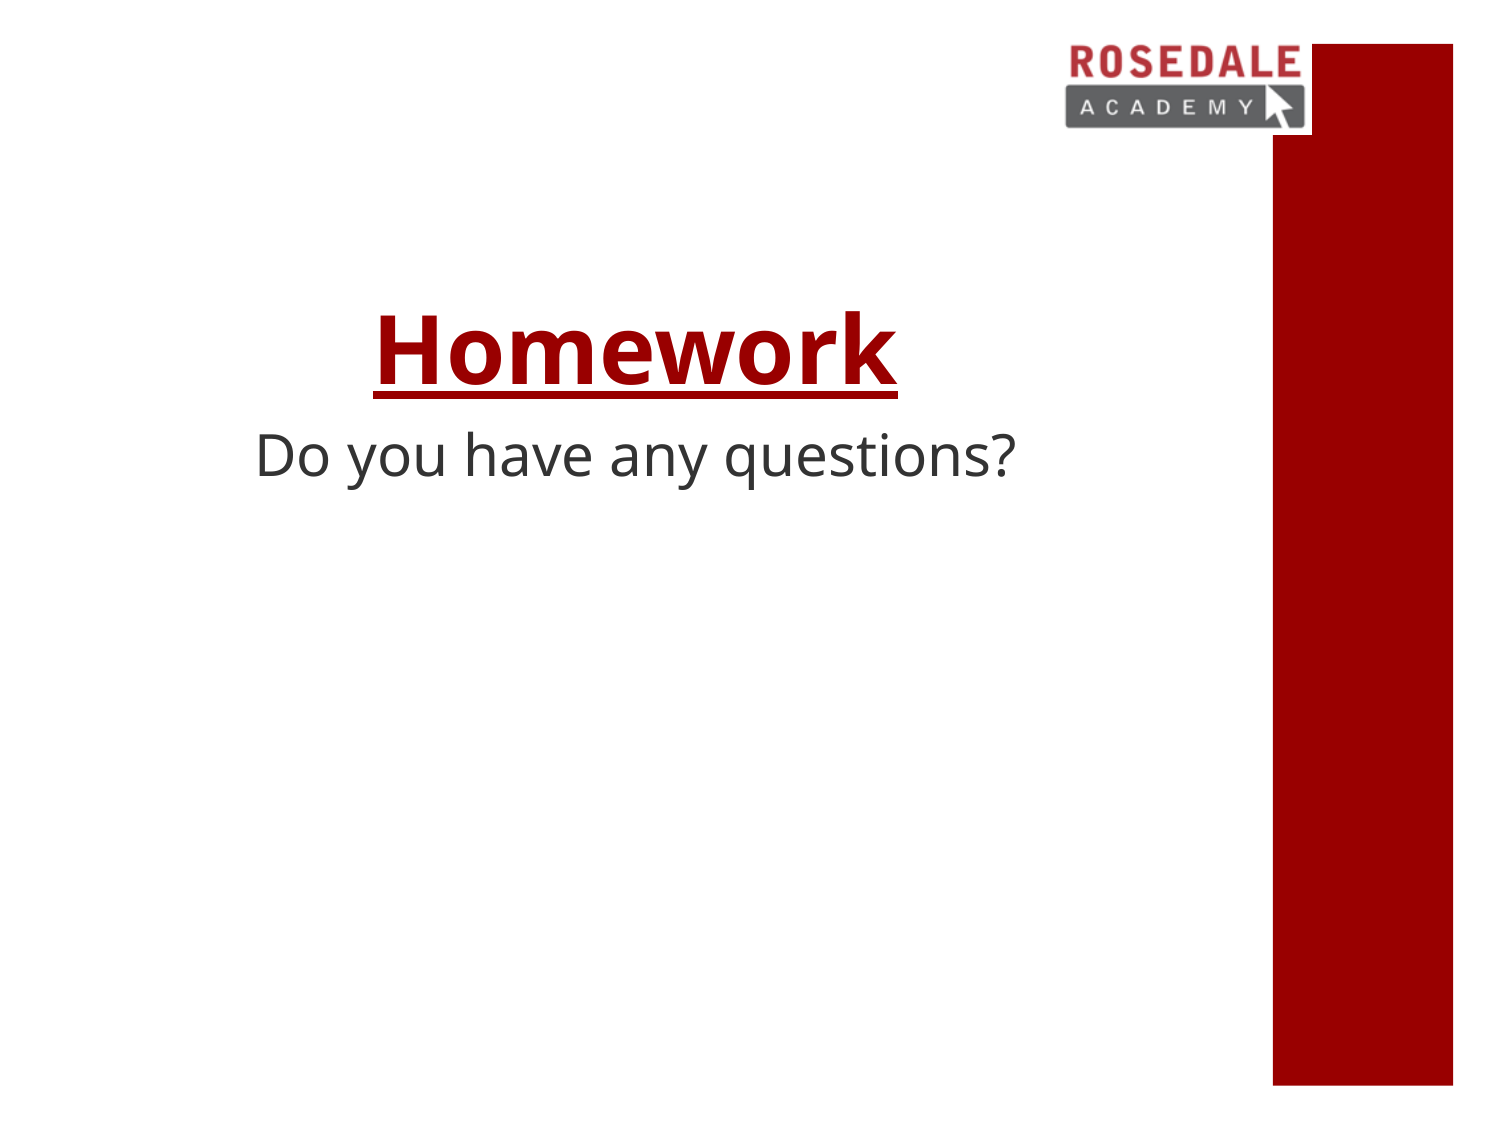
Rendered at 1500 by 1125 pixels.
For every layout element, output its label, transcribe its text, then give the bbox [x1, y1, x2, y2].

picture [1057, 36, 1313, 135]
list Do you have any questions? [228, 412, 1043, 628]
title Homework [228, 181, 1043, 412]
